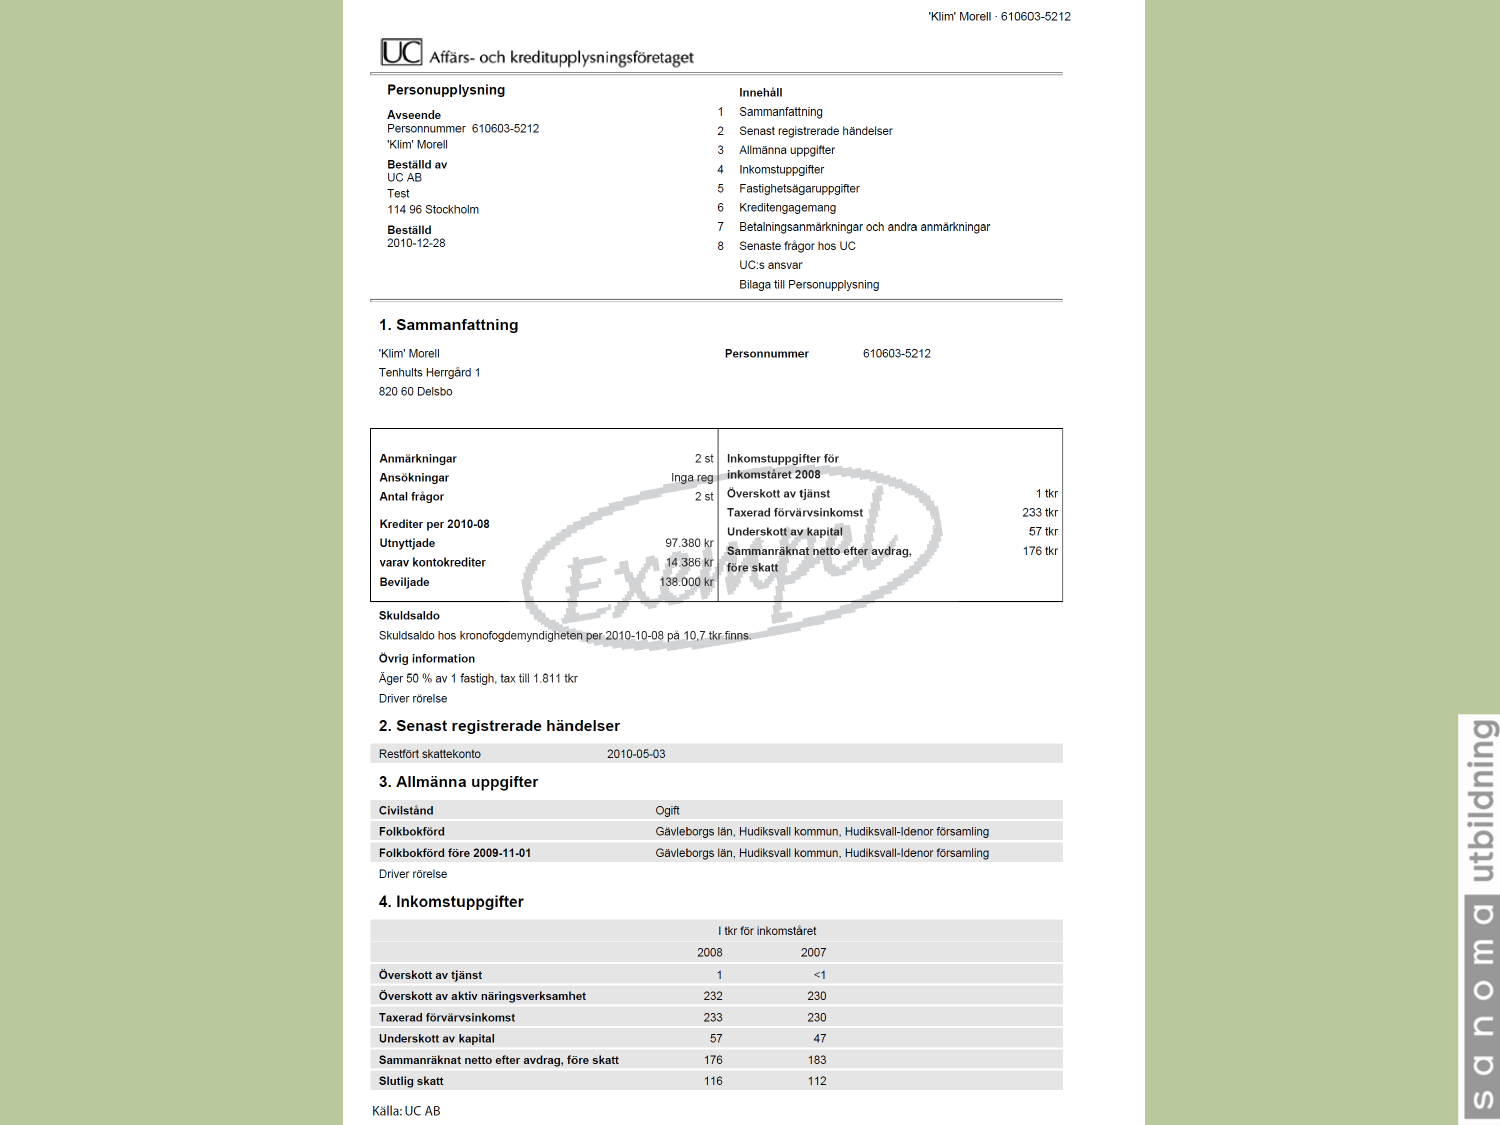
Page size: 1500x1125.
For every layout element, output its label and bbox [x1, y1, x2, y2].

picture [1277, 715, 1500, 1125]
picture [342, 0, 1145, 1125]
